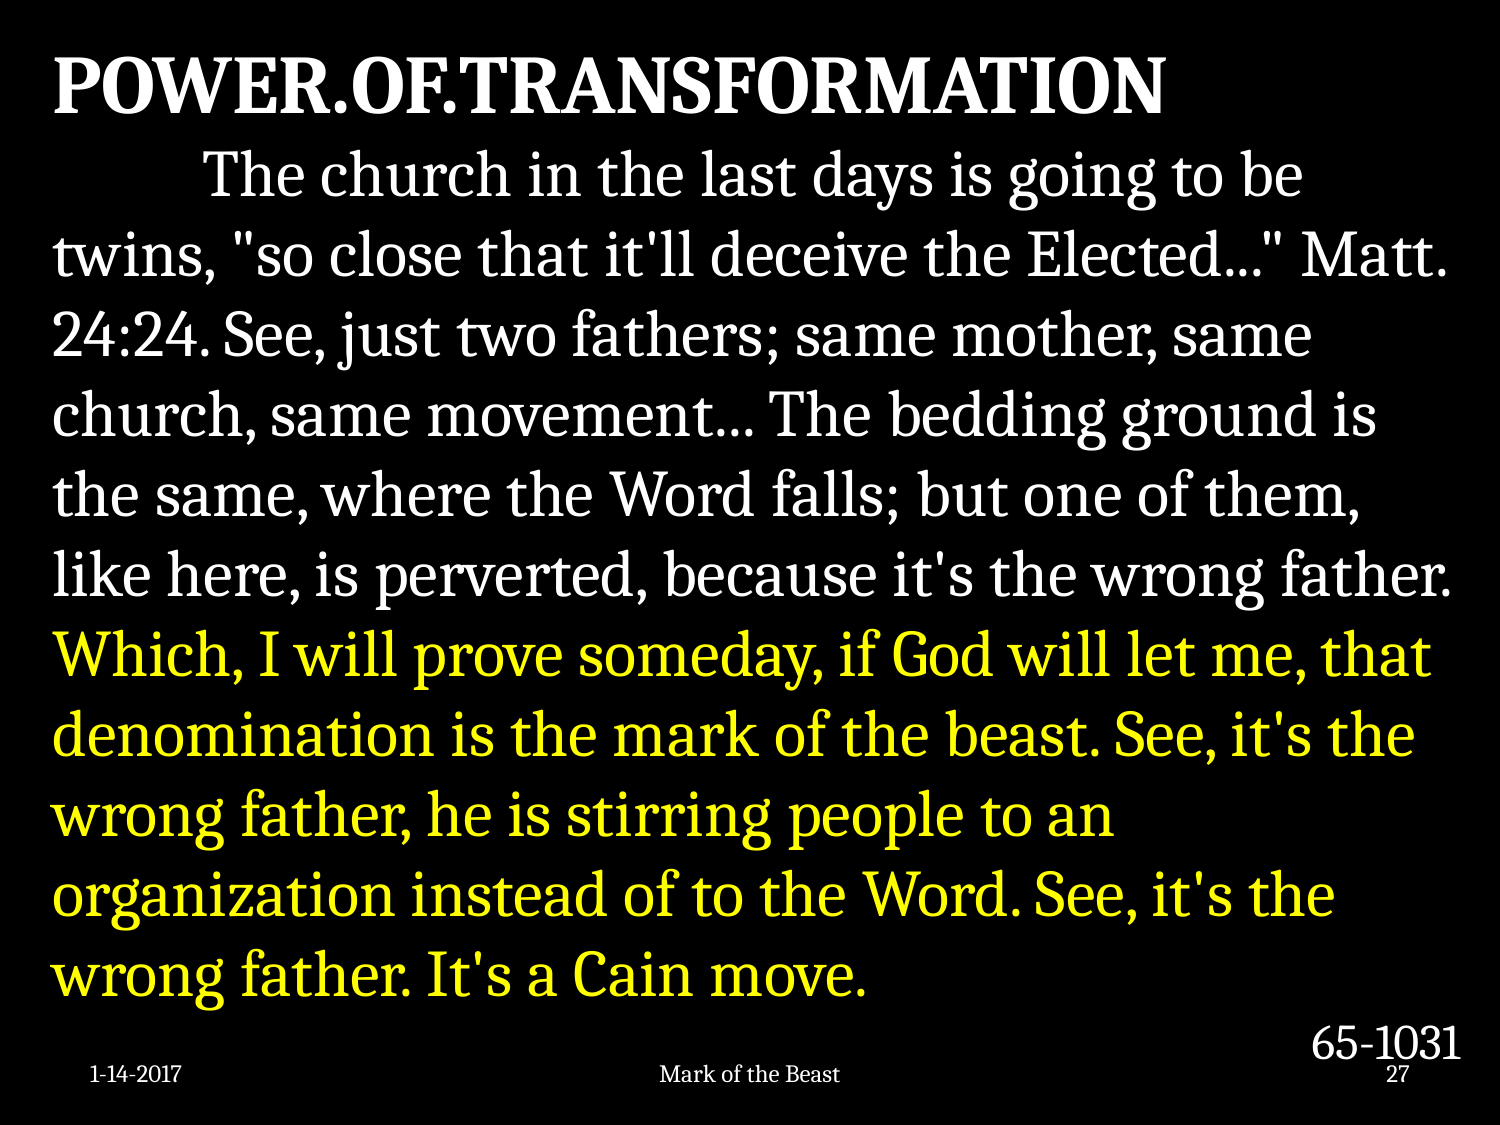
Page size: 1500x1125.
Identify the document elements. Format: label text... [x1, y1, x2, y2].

footer Mark of the Beast [512, 1077, 988, 1103]
text_box POWER.OF.TRANSFORMATION The church in the last days is going to be twins, "so close that it'll deceive the Elected..." Matt. 24:24. See, just two fathers; same mother, same church, same movement... The bedding ground is the same, where the Word falls; but one of them, like here, is perverted, because it's the wrong father. Which, I will prove someday, if God will let me, that denomination is the mark of the beast. See, it's the wrong father, he is stirring people to an organization instead of to the Word. See, it's the wrong father. It's a Cain move. 65-1031 [37, 22, 1475, 1077]
slide_number 27 [1074, 1077, 1425, 1103]
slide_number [75, 1077, 425, 1103]
